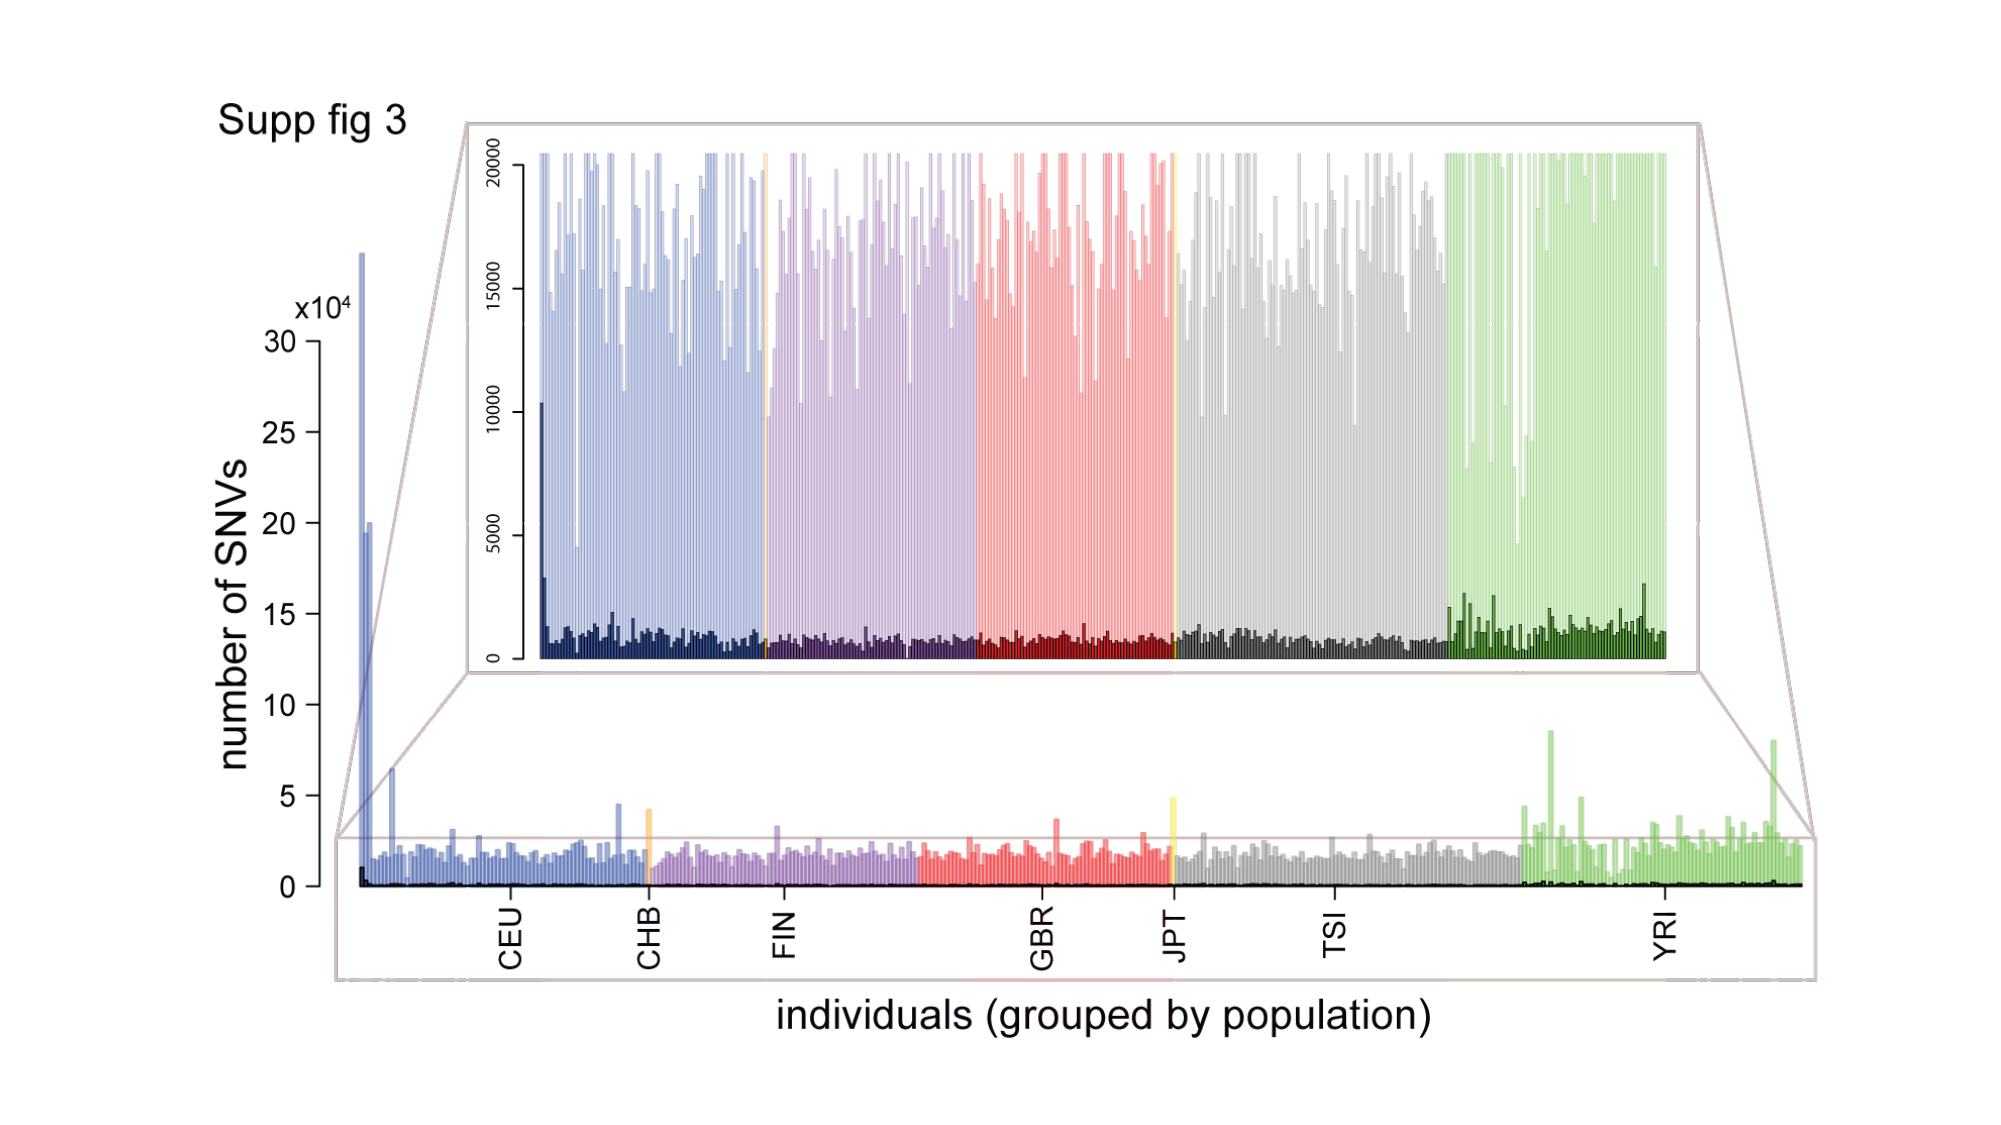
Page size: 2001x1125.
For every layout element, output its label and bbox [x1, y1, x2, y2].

picture [174, 91, 1838, 1043]
